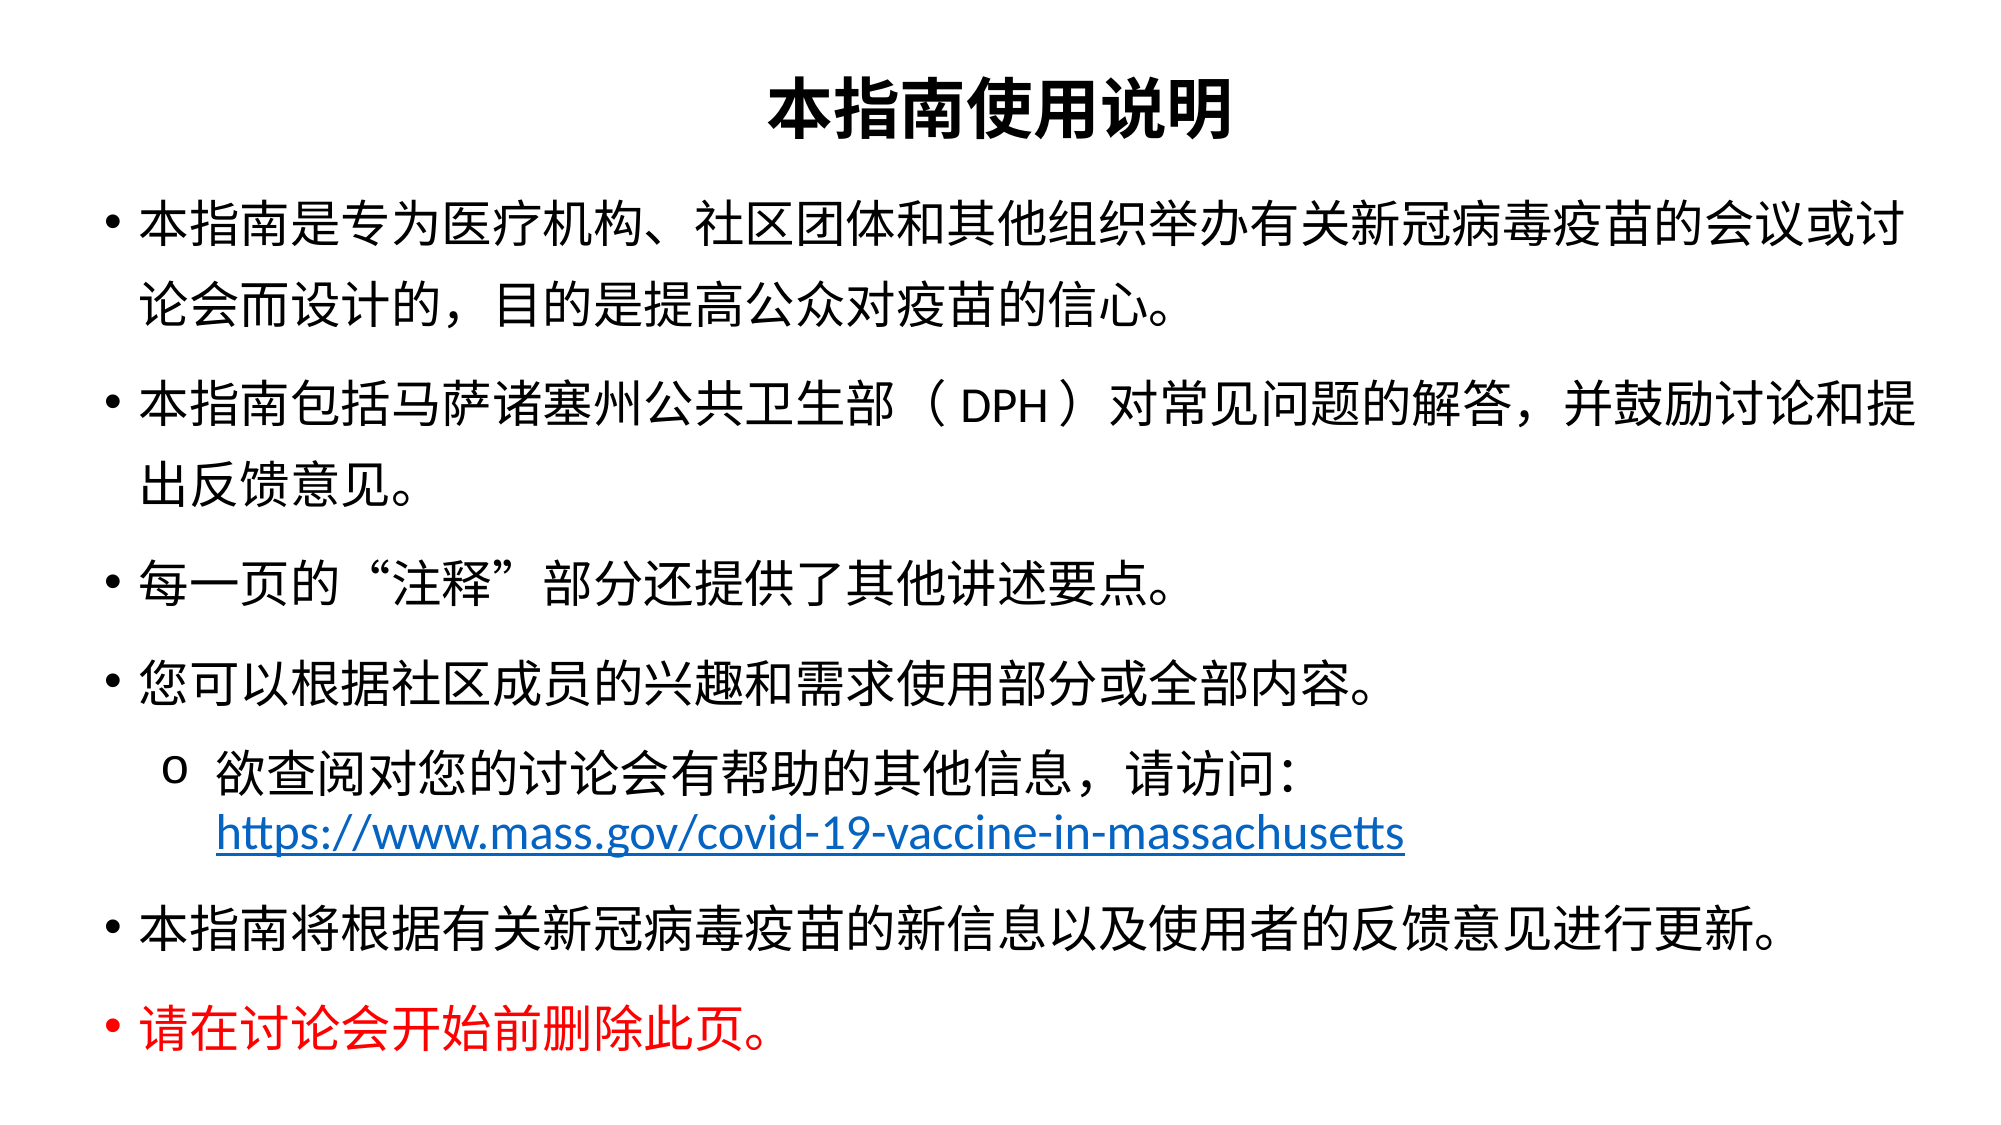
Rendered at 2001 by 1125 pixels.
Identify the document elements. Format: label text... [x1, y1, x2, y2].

list 本指南是专为医疗机构、社区团体和其他组织举办有关新冠病毒疫苗的会议或讨论会而设计的，目的是提高公众对疫苗的信心。 本指南包括马萨诸塞州公共卫生部（DPH）对常见问题的解答，并鼓励讨论和提出反馈意见。 每一页的“注释”部分还提供了其他讲述要点。 您可以根据社区成员的兴趣和需求使用部分或全部内容。 欲查阅对您的讨论会有帮助的其他信息，请访问：https://www.mass.gov/covid-19-vaccine-in-massachusetts 本指南将根据有关新冠病毒疫苗的新信息以及使用者的反馈意见进行更新。 请在讨论会开始前删除此页。 [89, 169, 1950, 1075]
title 本指南使用说明 [137, 0, 1863, 169]
